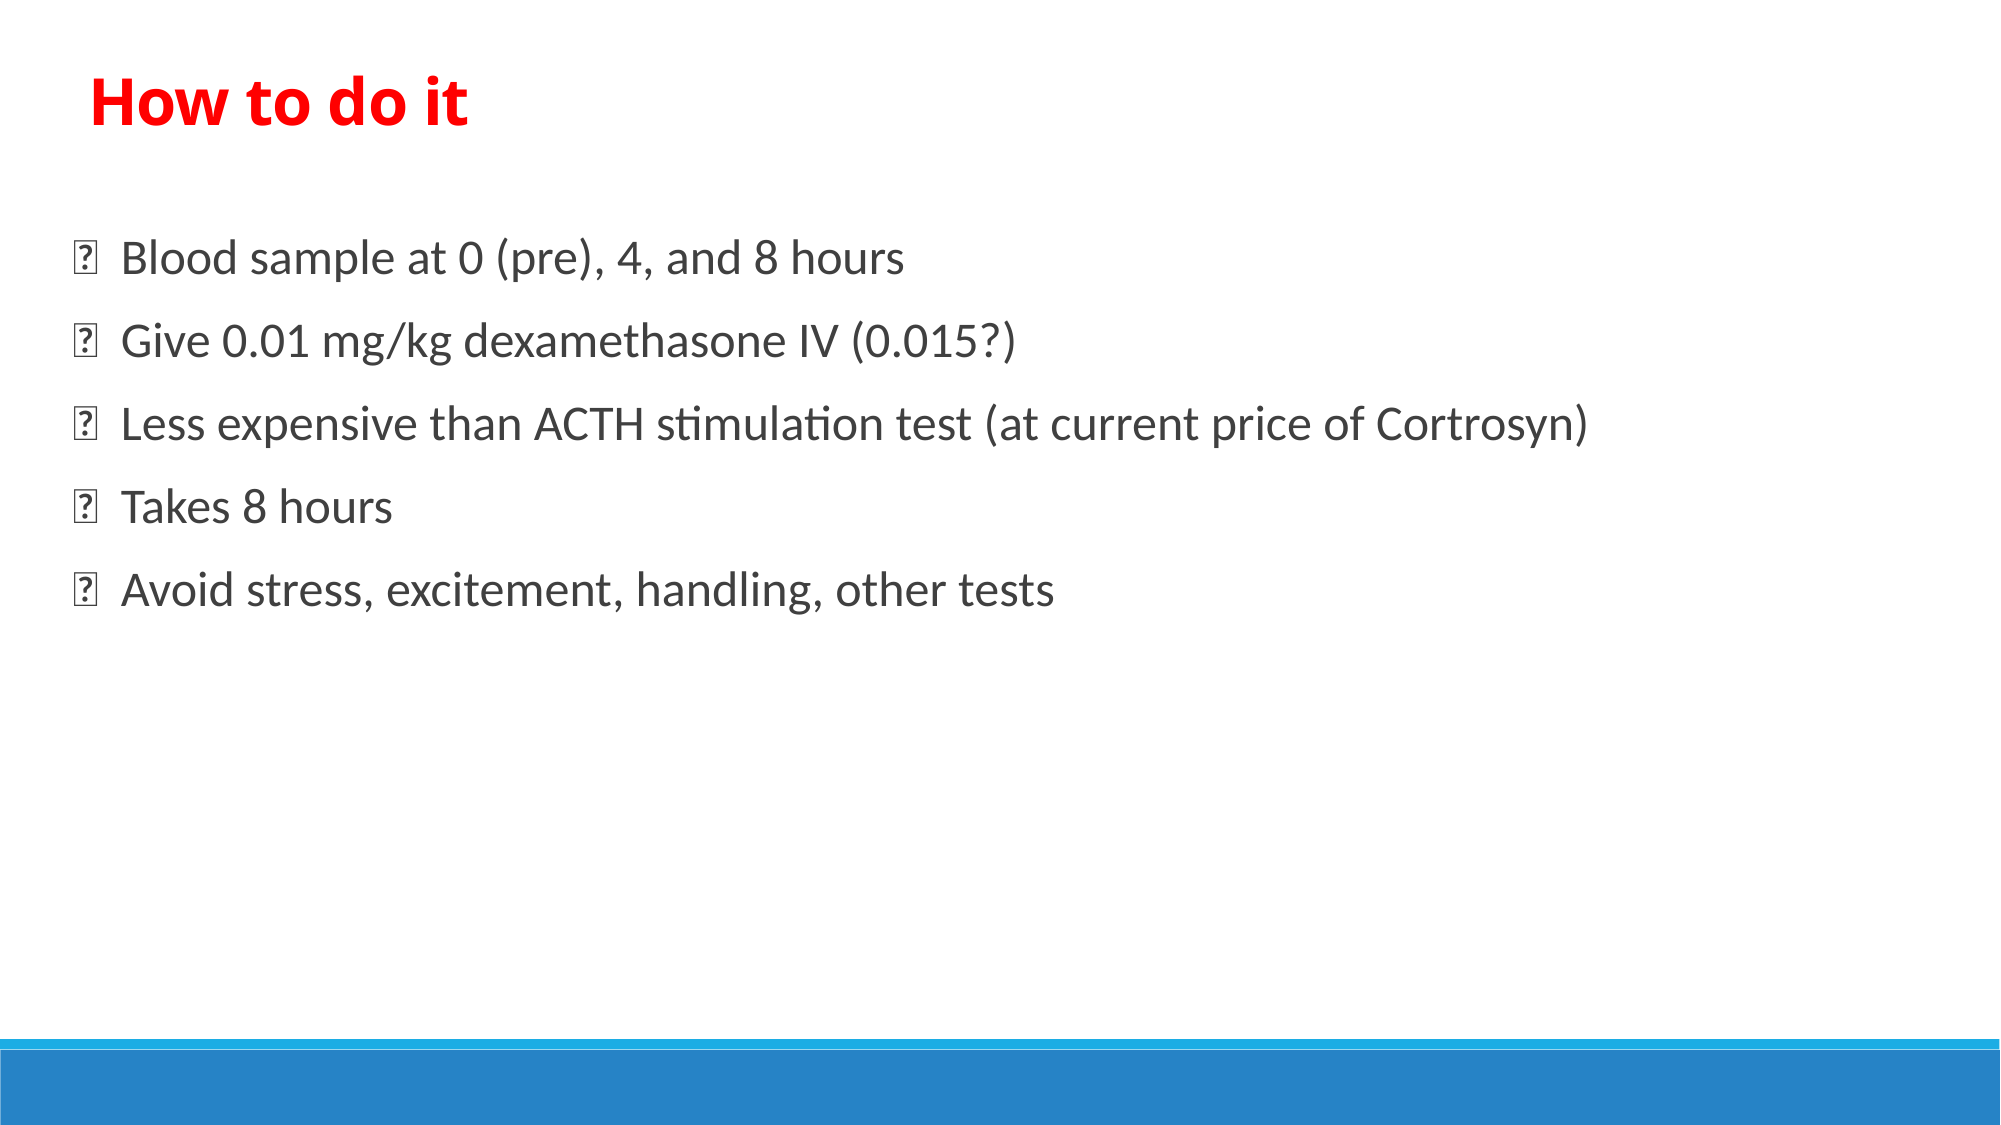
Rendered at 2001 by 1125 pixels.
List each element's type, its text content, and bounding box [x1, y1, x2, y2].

title How to do it [73, 62, 1743, 223]
list  Blood sample at 0 (pre), 4, and 8 hours  Give 0.01 mg/kg dexamethasone IV (0.015?)  Less expensive than ACTH stimulation test (at current price of Cortrosyn)  Takes 8 hours  Avoid stress, excitement, handling, other tests [73, 223, 1743, 947]
